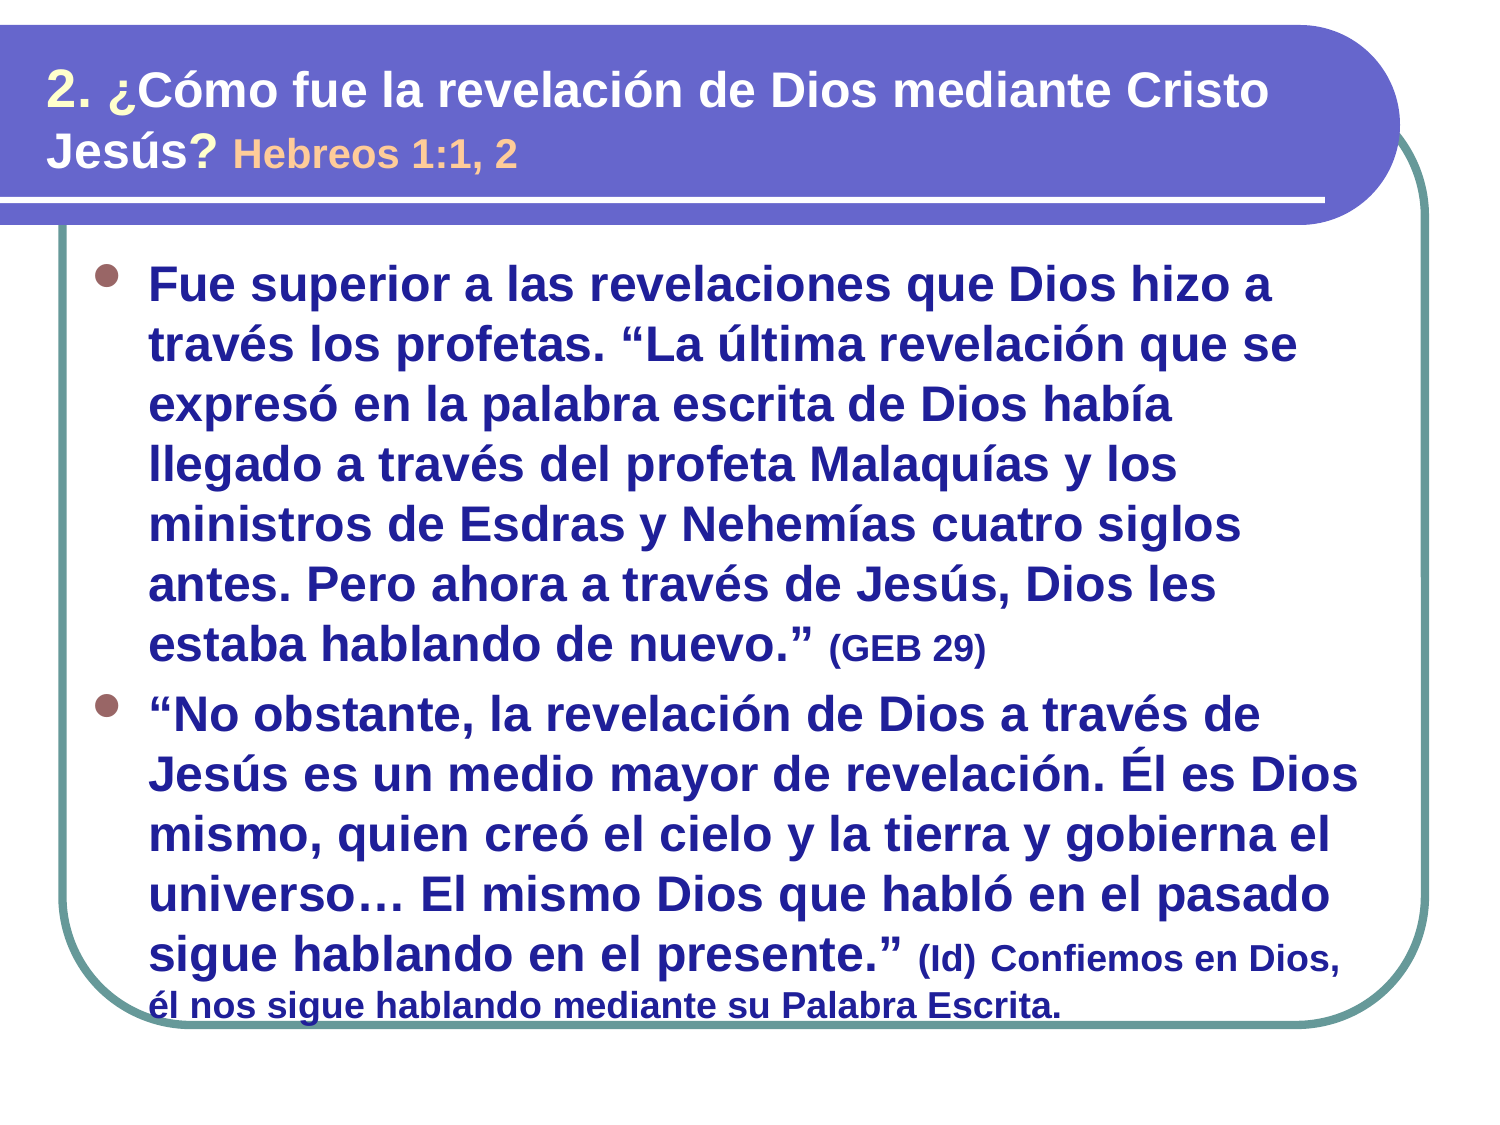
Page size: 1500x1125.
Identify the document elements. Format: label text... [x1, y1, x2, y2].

list Fue superior a las revelaciones que Dios hizo a través los profetas. “La última revelación que se expresó en la palabra escrita de Dios había llegado a través del profeta Malaquías y los ministros de Esdras y Nehemías cuatro siglos antes. Pero ahora a través de Jesús, Dios les estaba hablando de nuevo.” (GEB 29) “No obstante, la revelación de Dios a través de Jesús es un medio mayor de revelación. Él es Dios mismo, quien creó el cielo y la tierra y gobierna el universo… El mismo Dios que habló en el pasado sigue hablando en el presente.” (Id) Confiemos en Dios, él nos sigue hablando mediante su Palabra Escrita. [76, 243, 1378, 969]
text_box 2. ¿Cómo fue la revelación de Dios mediante Cristo Jesús? Hebreos 1:1, 2 [32, 46, 1347, 197]
